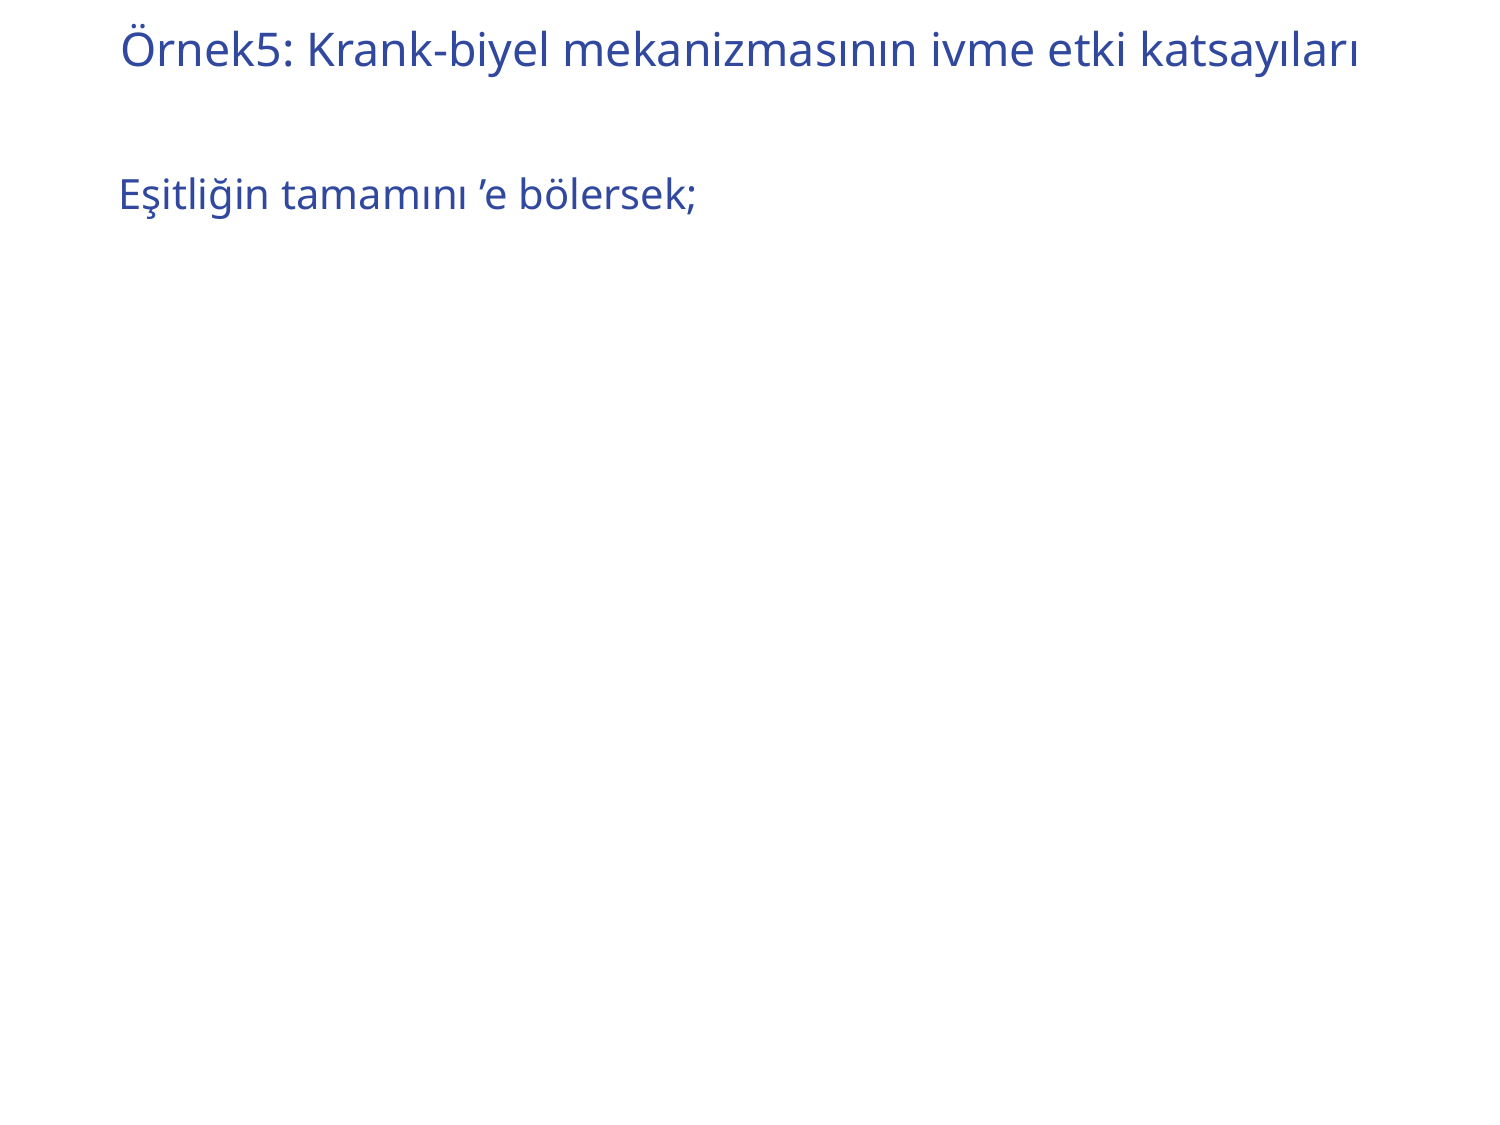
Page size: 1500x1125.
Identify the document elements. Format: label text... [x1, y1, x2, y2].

title Örnek5: Krank-biyel mekanizmasının ivme etki katsayıları [105, 12, 1400, 91]
